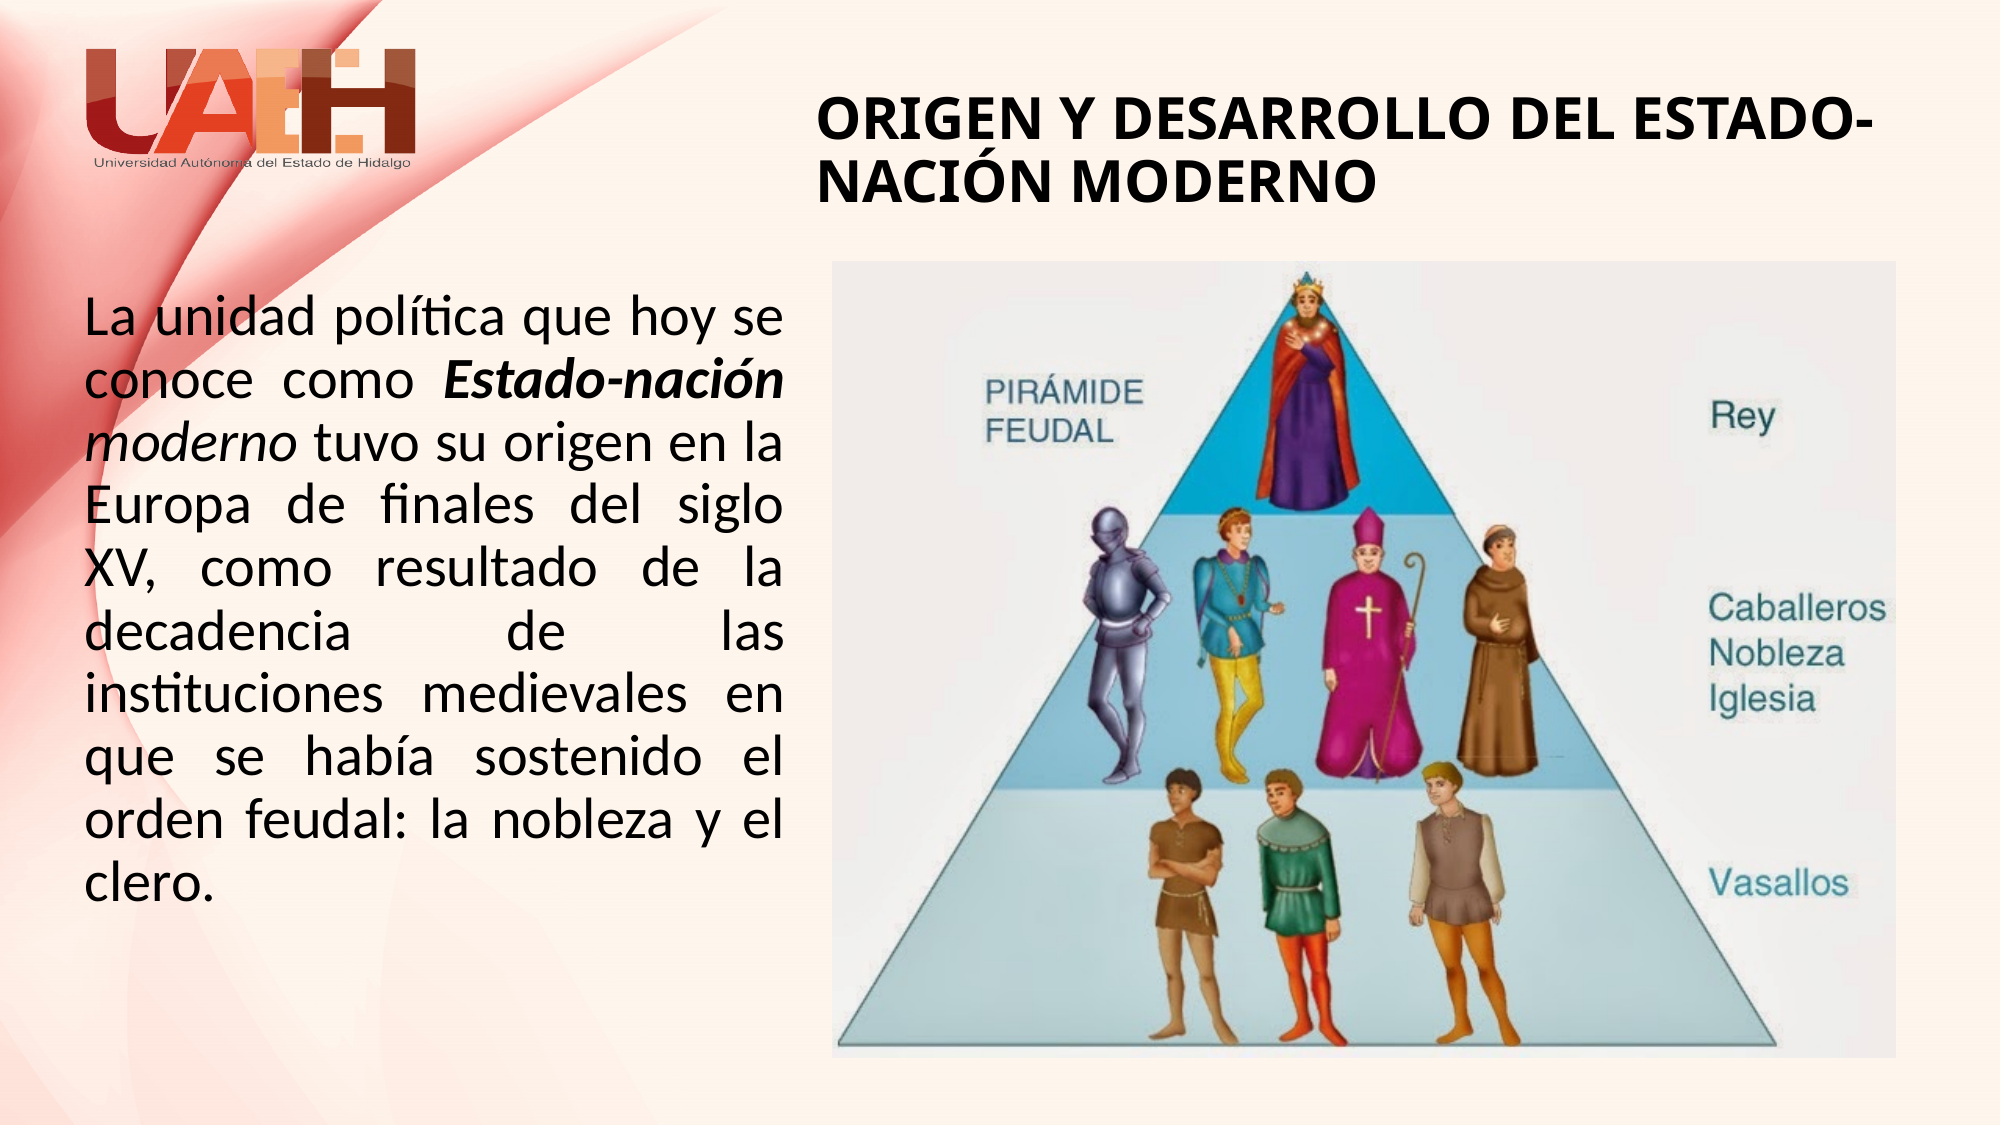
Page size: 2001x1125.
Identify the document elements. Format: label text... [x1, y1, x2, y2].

list La unidad política que hoy se conoce como Estado-nación moderno tuvo su origen en la Europa de finales del siglo XV, como resultado de la decadencia de las instituciones medievales en que se había sostenido el orden feudal: la nobleza y el clero. [69, 277, 800, 992]
picture [0, 0, 2001, 1125]
title ORIGEN Y DESARROLLO DEL ESTADO-NACIÓN MODERNO [800, 43, 1896, 262]
